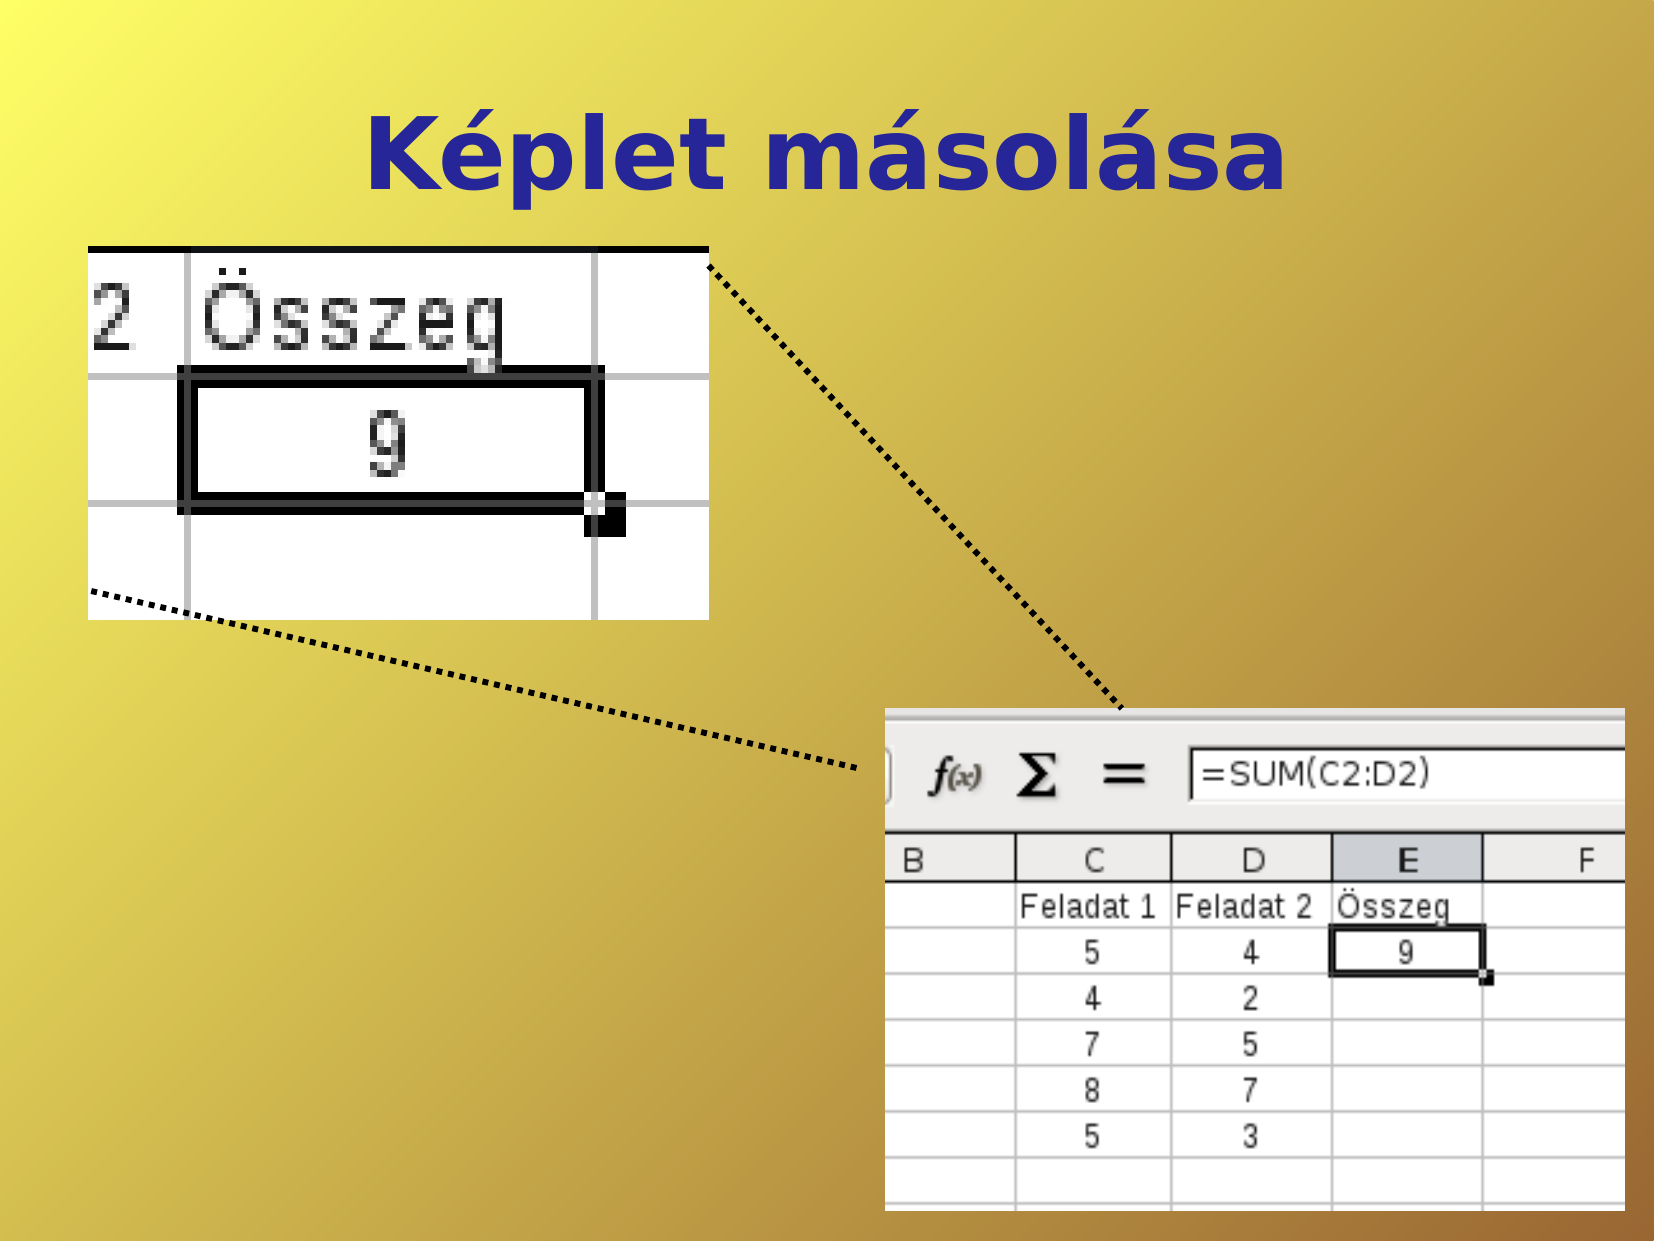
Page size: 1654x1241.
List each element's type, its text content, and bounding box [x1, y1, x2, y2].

title Képlet másolása [82, 49, 1571, 257]
picture [885, 708, 1625, 1211]
picture [88, 246, 709, 621]
